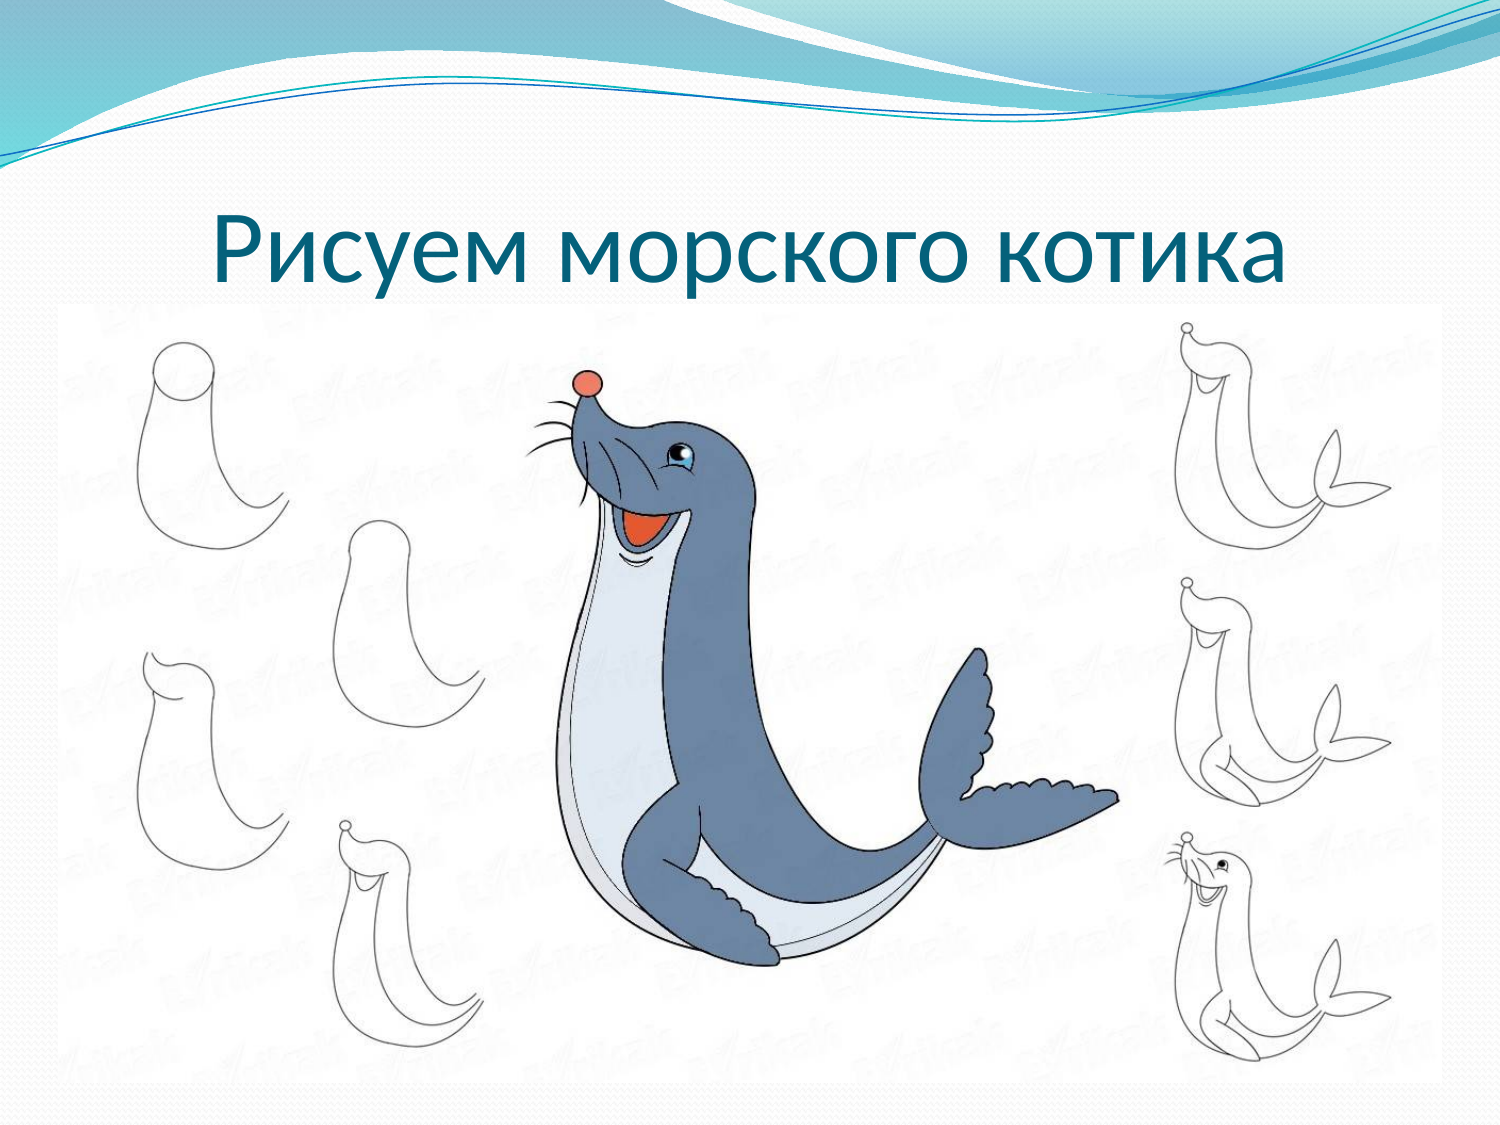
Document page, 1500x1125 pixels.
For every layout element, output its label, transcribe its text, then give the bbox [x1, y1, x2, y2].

title Рисуем морского котика [75, 115, 1425, 303]
picture [58, 304, 1442, 1083]
